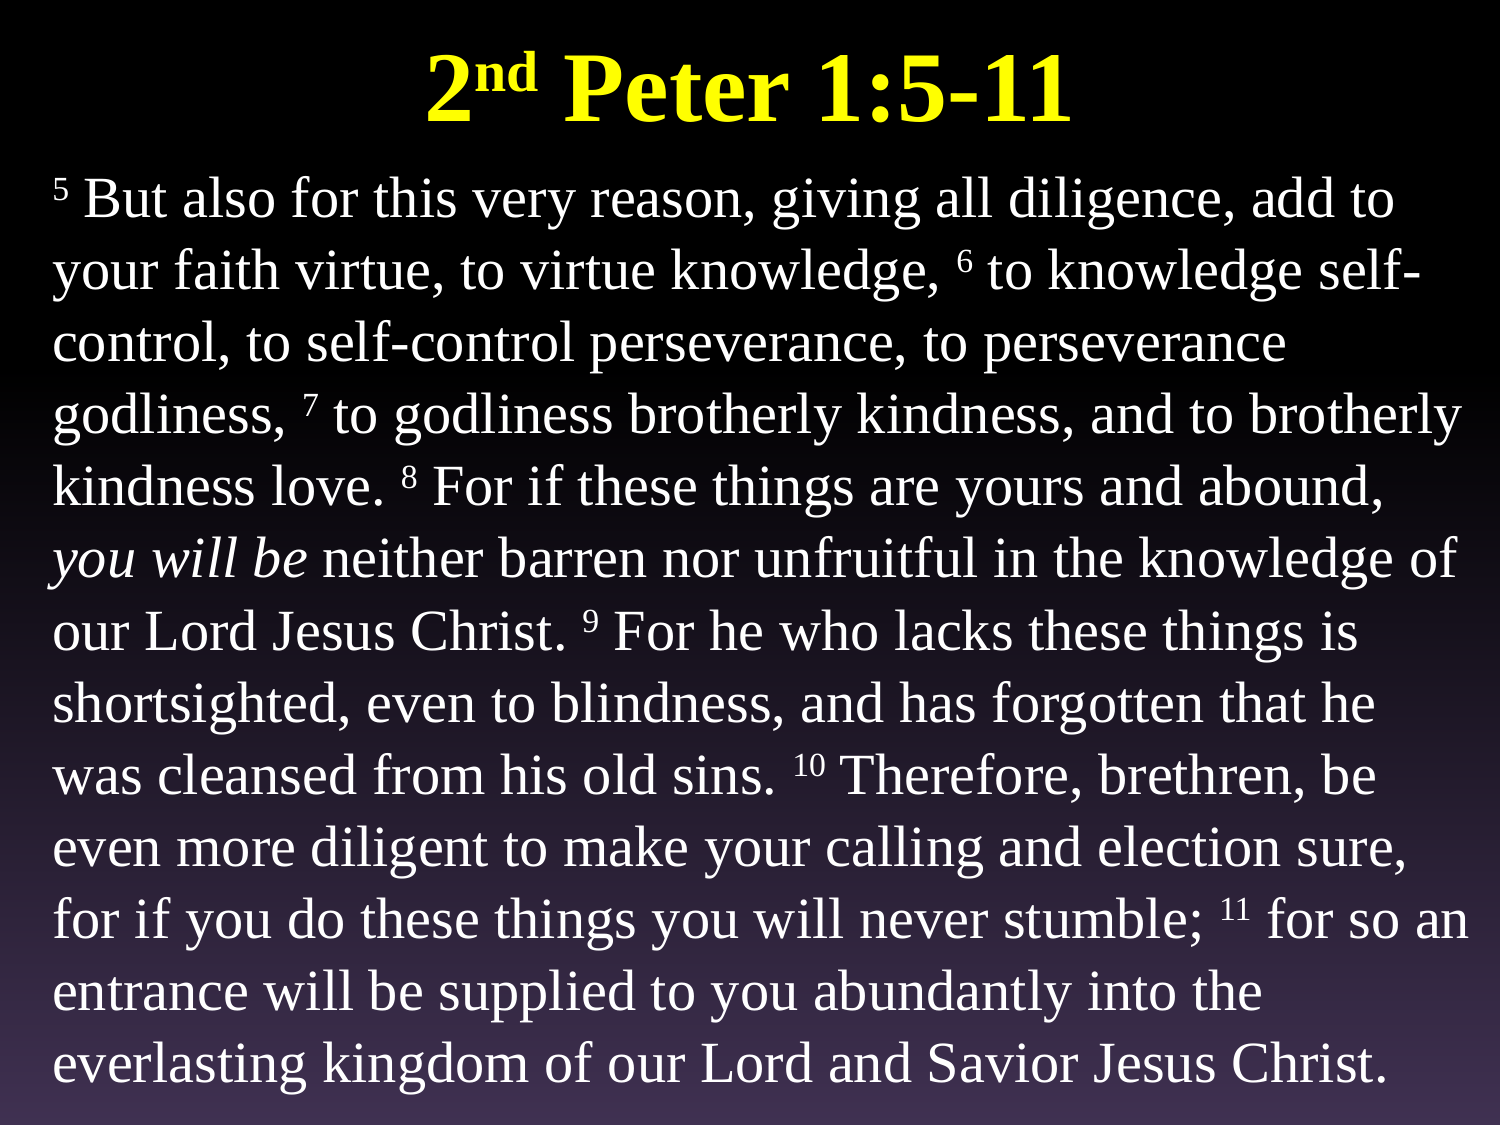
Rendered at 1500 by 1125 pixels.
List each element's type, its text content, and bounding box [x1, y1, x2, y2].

text_box 5 But also for this very reason, giving all diligence, add to your faith virtue, to virtue knowledge, 6 to knowledge self-control, to self-control perseverance, to perseverance godliness, 7 to godliness brotherly kindness, and to brotherly kindness love. 8 For if these things are yours and abound, you will be neither barren nor unfruitful in the knowledge of our Lord Jesus Christ. 9 For he who lacks these things is shortsighted, even to blindness, and has forgotten that he was cleansed from his old sins. 10 Therefore, brethren, be even more diligent to make your calling and election sure, for if you do these things you will never stumble; 11 for so an entrance will be supplied to you abundantly into the everlasting kingdom of our Lord and Savior Jesus Christ. [37, 149, 1488, 1102]
title 2nd Peter 1:5-11 [75, 0, 1425, 149]
